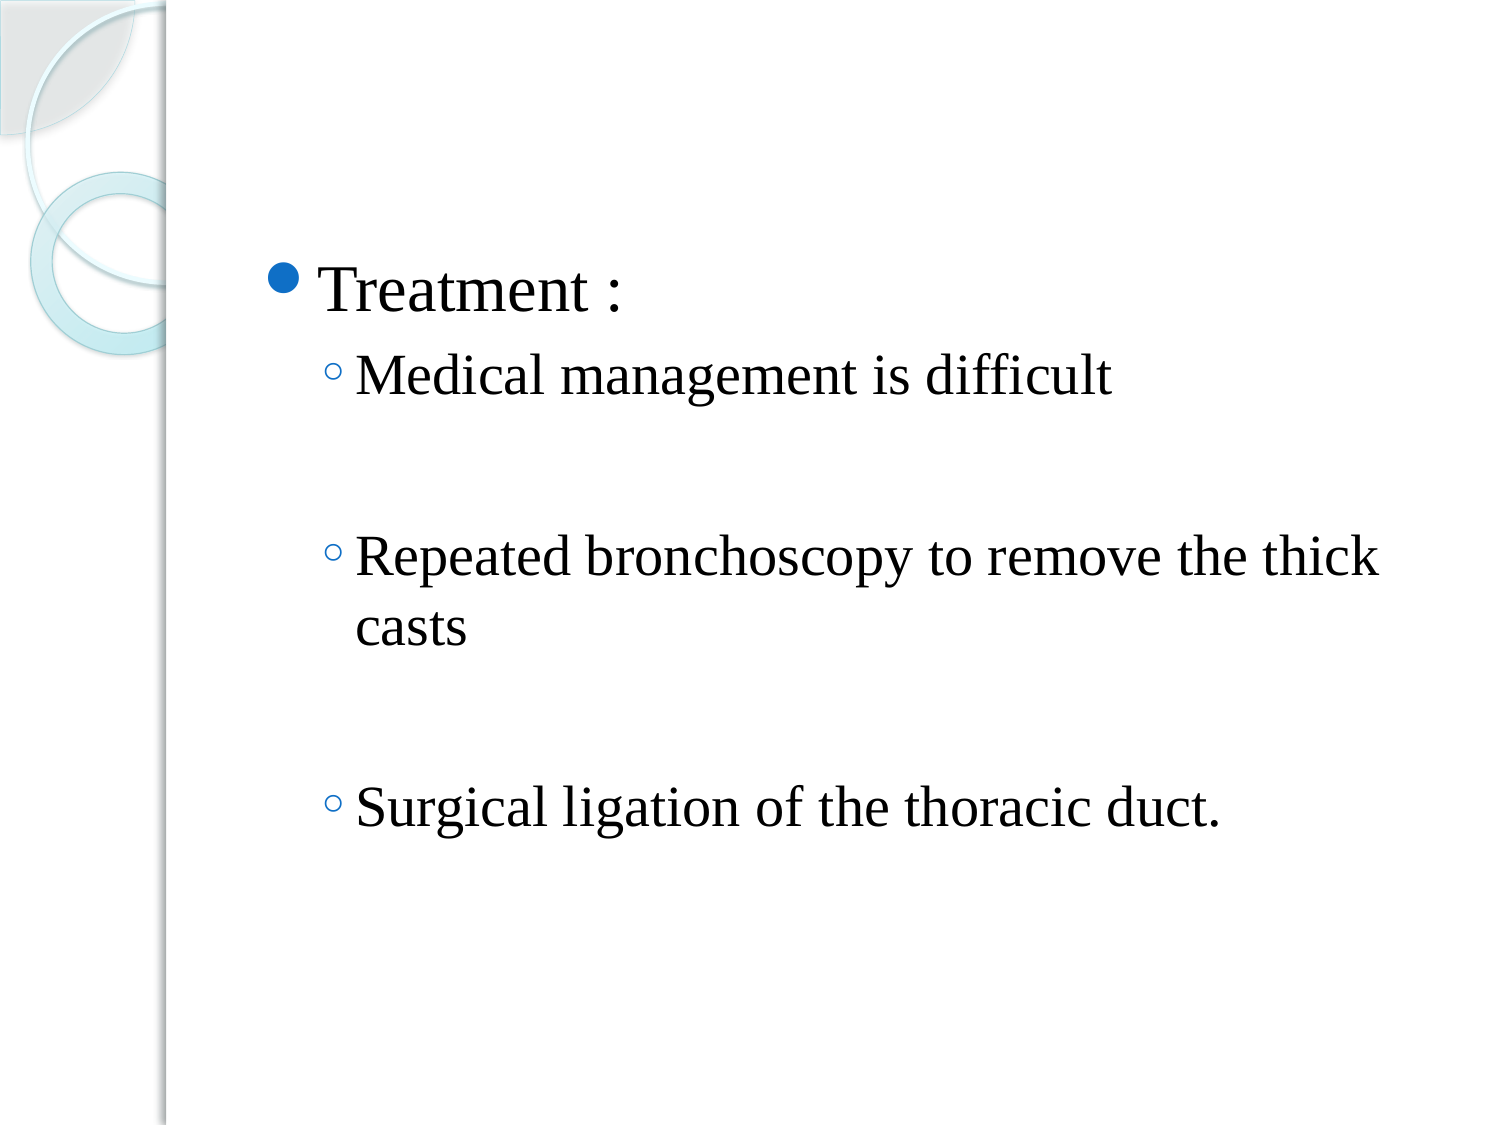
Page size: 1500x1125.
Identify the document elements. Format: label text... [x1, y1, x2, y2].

list Treatment : Medical management is difficult Repeated bronchoscopy to remove the thick casts Surgical ligation of the thoracic duct. [235, 237, 1466, 1025]
